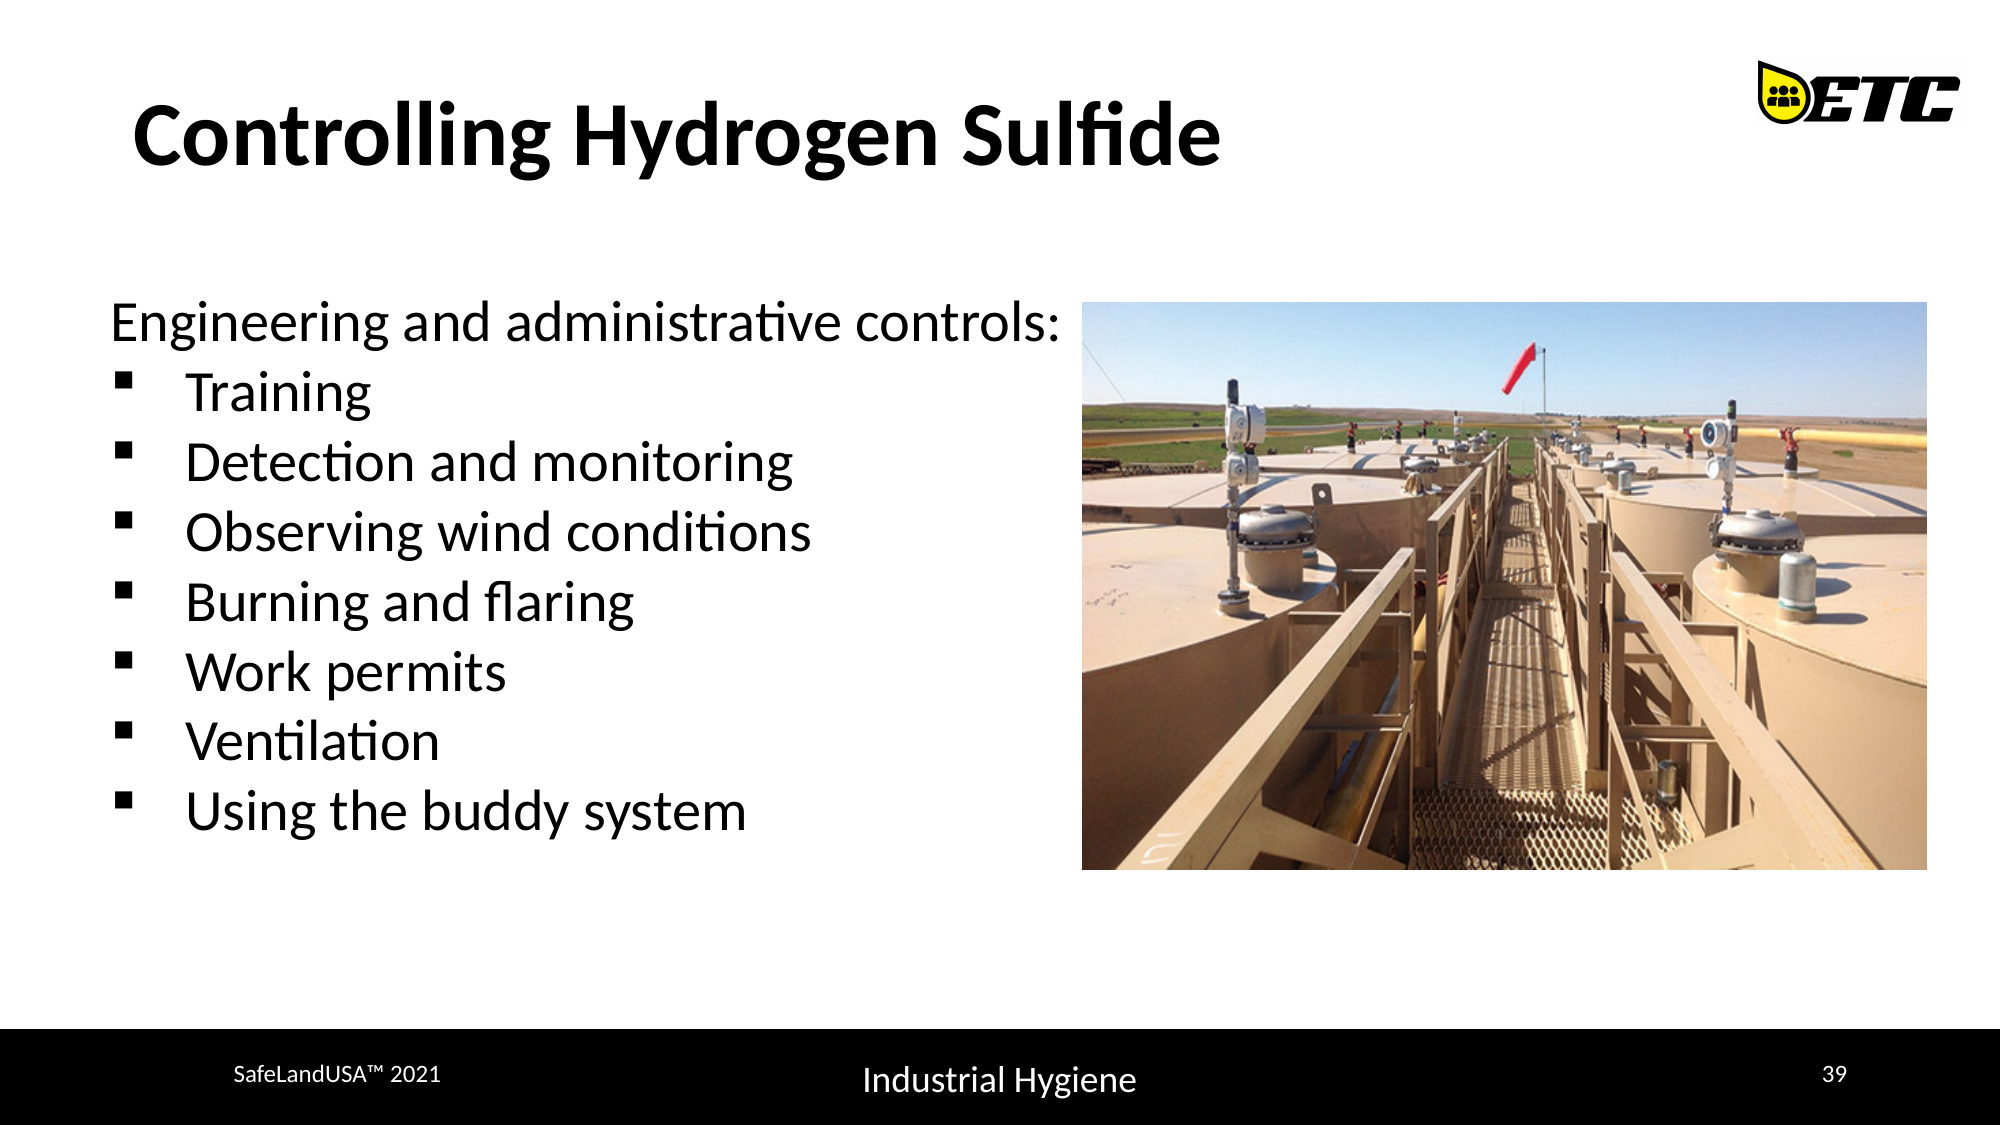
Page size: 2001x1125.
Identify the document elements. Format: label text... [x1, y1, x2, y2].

text_box Controlling Hydrogen Sulfide [118, 66, 1239, 191]
slide_number 39 [1412, 1042, 1863, 1103]
picture [1082, 302, 1927, 870]
picture [1754, 58, 1963, 127]
text_box Engineering and administrative controls: Training Detection and monitoring Observing wind conditions Burning and flaring Work permits Ventilation Using the buddy system [95, 205, 1802, 850]
text_box Industrial Hygiene [0, 1029, 2000, 1125]
footer SafeLandUSA™ 2021 [0, 1042, 675, 1103]
